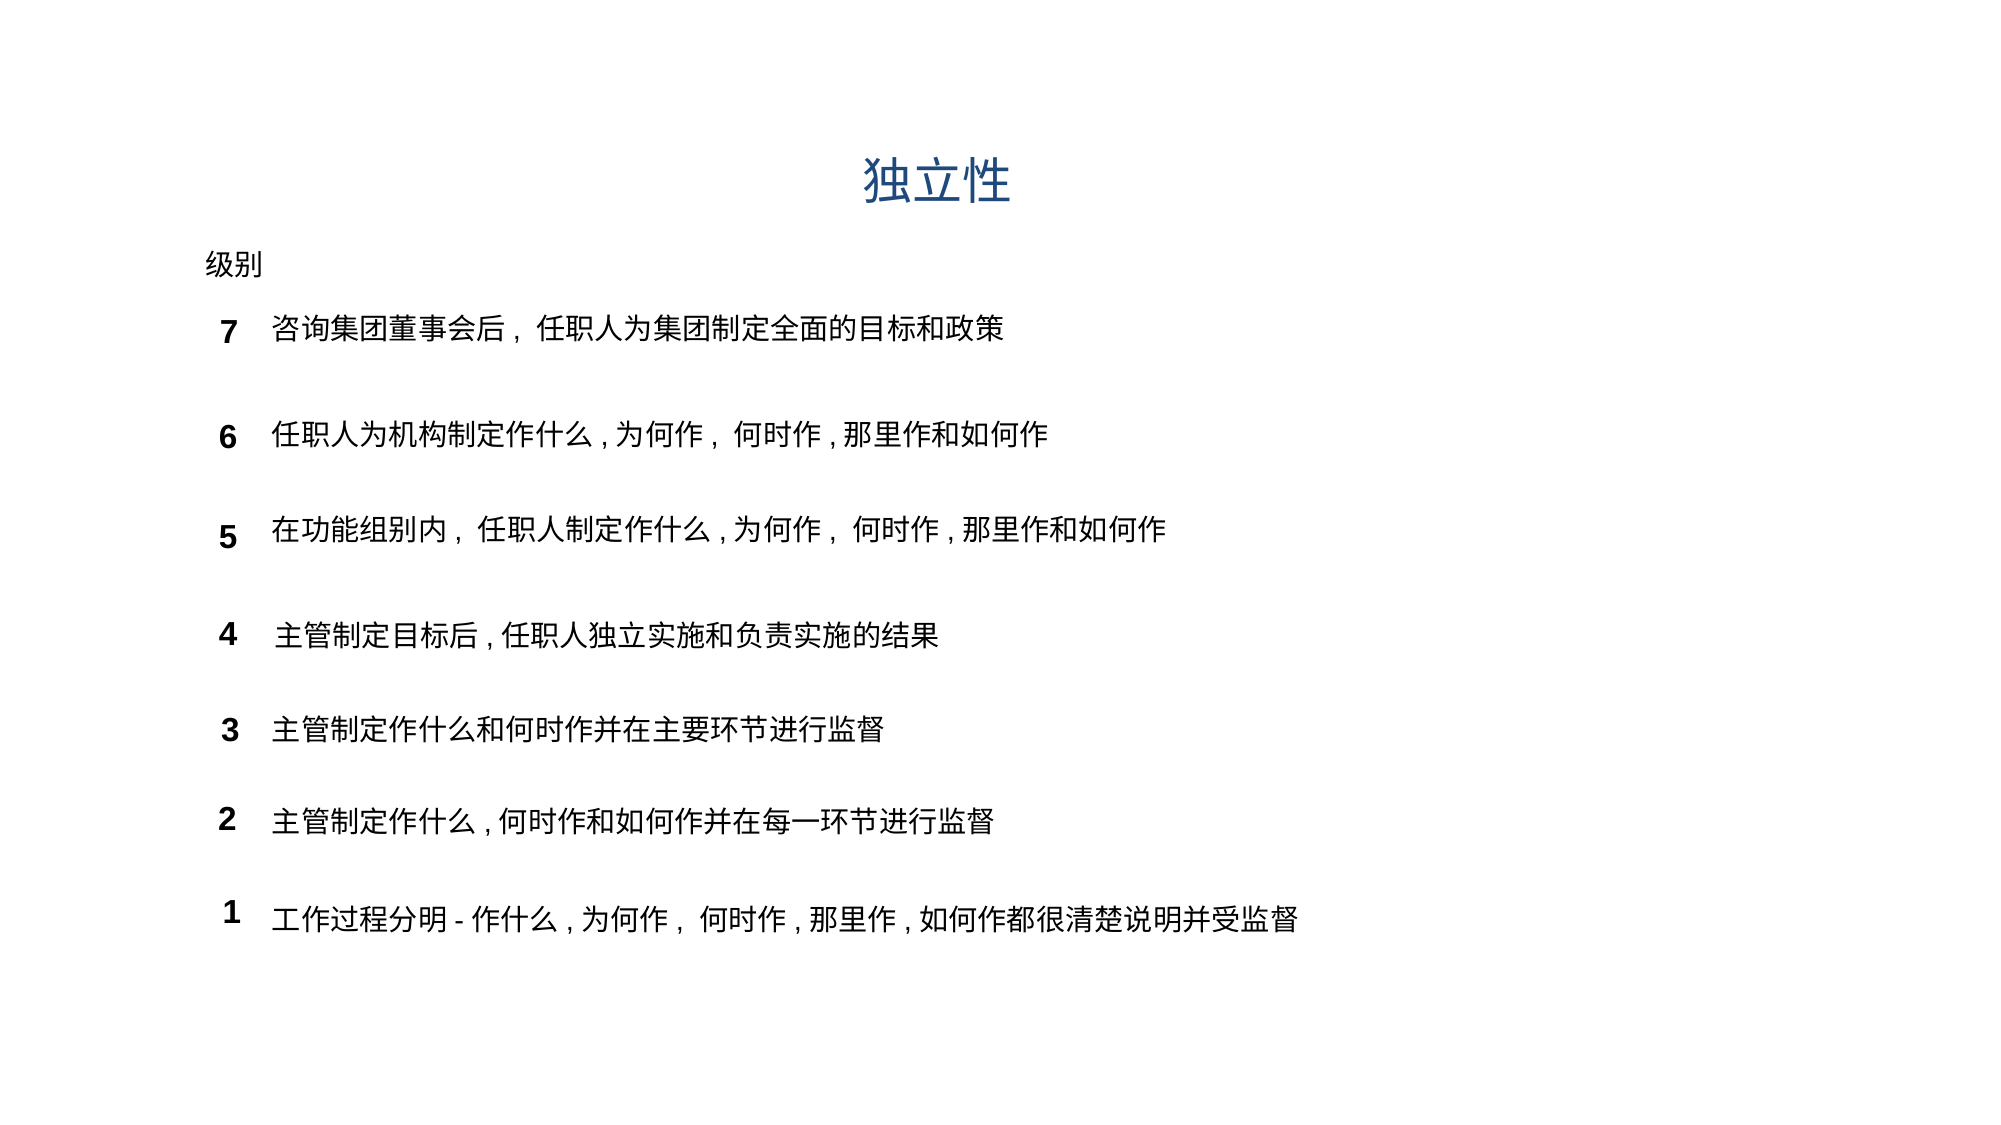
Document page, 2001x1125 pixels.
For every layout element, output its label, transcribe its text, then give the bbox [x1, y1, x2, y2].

text_box 2 [203, 790, 252, 845]
text_box 3 [206, 701, 253, 756]
text_box 在功能组别内, 任职人制定作什么,为何作, 何时作,那里作和如何作 [257, 503, 1597, 554]
text_box 7 [204, 302, 254, 358]
text_box 主管制定目标后,任职人独立实施和负责实施的结果 [259, 609, 1625, 660]
text_box 级别 [147, 245, 322, 288]
text_box 主管制定作什么和何时作并在主要环节进行监督 [257, 704, 1635, 754]
text_box 工作过程分明-作什么,为何作, 何时作,那里作,如何作都很清楚说明并受监督 [257, 893, 1585, 943]
text_box 咨询集团董事会后, 任职人为集团制定全面的目标和政策 [257, 302, 1666, 353]
text_box 6 [204, 408, 253, 463]
text_box 任职人为机构制定作什么,为何作, 何时作,那里作和如何作 [257, 409, 1638, 459]
text_box 4 [204, 605, 253, 660]
text_box 5 [204, 508, 253, 563]
text_box 独立性 [215, 125, 1674, 284]
text_box 主管制定作什么,何时作和如何作并在每一环节进行监督 [257, 796, 1585, 846]
text_box 1 [207, 883, 256, 938]
